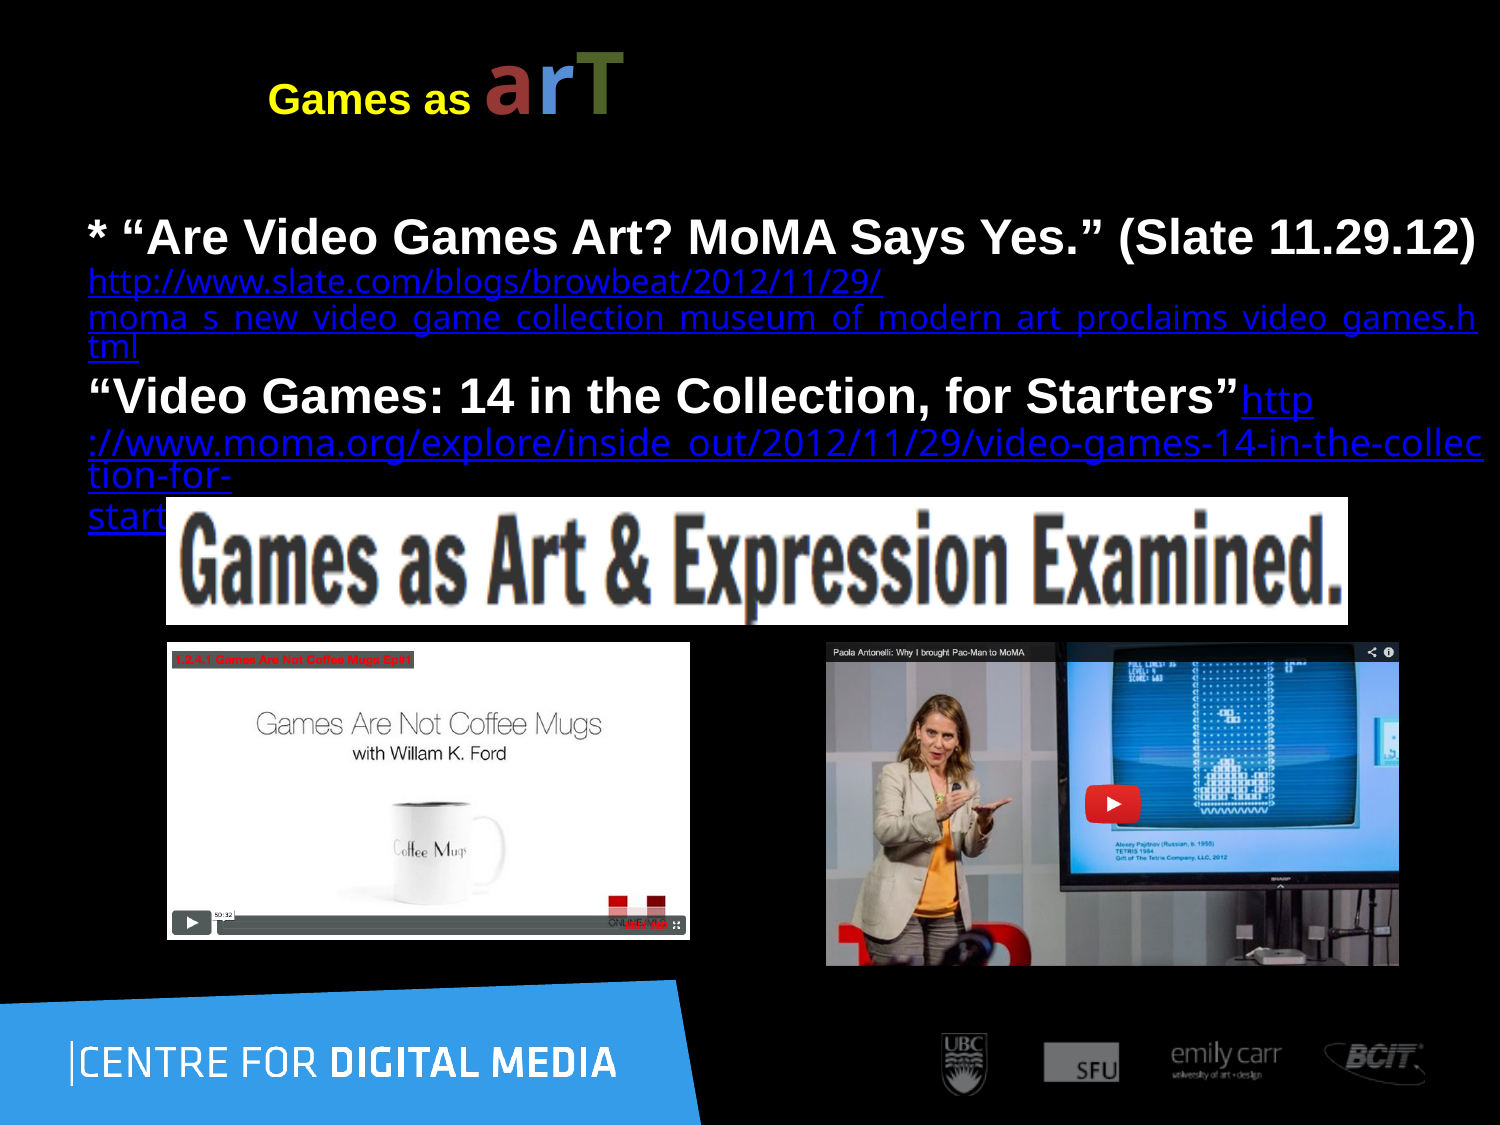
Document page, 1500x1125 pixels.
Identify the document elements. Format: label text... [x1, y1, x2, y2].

list * “Are Video Games Art? MoMA Says Yes.” (Slate 11.29.12) http://www.slate.com/blogs/browbeat/2012/11/29/moma_s_new_video_game_collection_museum_of_modern_art_proclaims_video_games.html “Video Games: 14 in the Collection, for Starters”http://www.moma.org/explore/inside_out/2012/11/29/video-games-14-in-the-collection-for-starters [75, 203, 1500, 940]
picture [165, 490, 1349, 631]
title Games as arT [75, 14, 1425, 146]
picture [825, 642, 1400, 966]
picture [165, 642, 691, 940]
